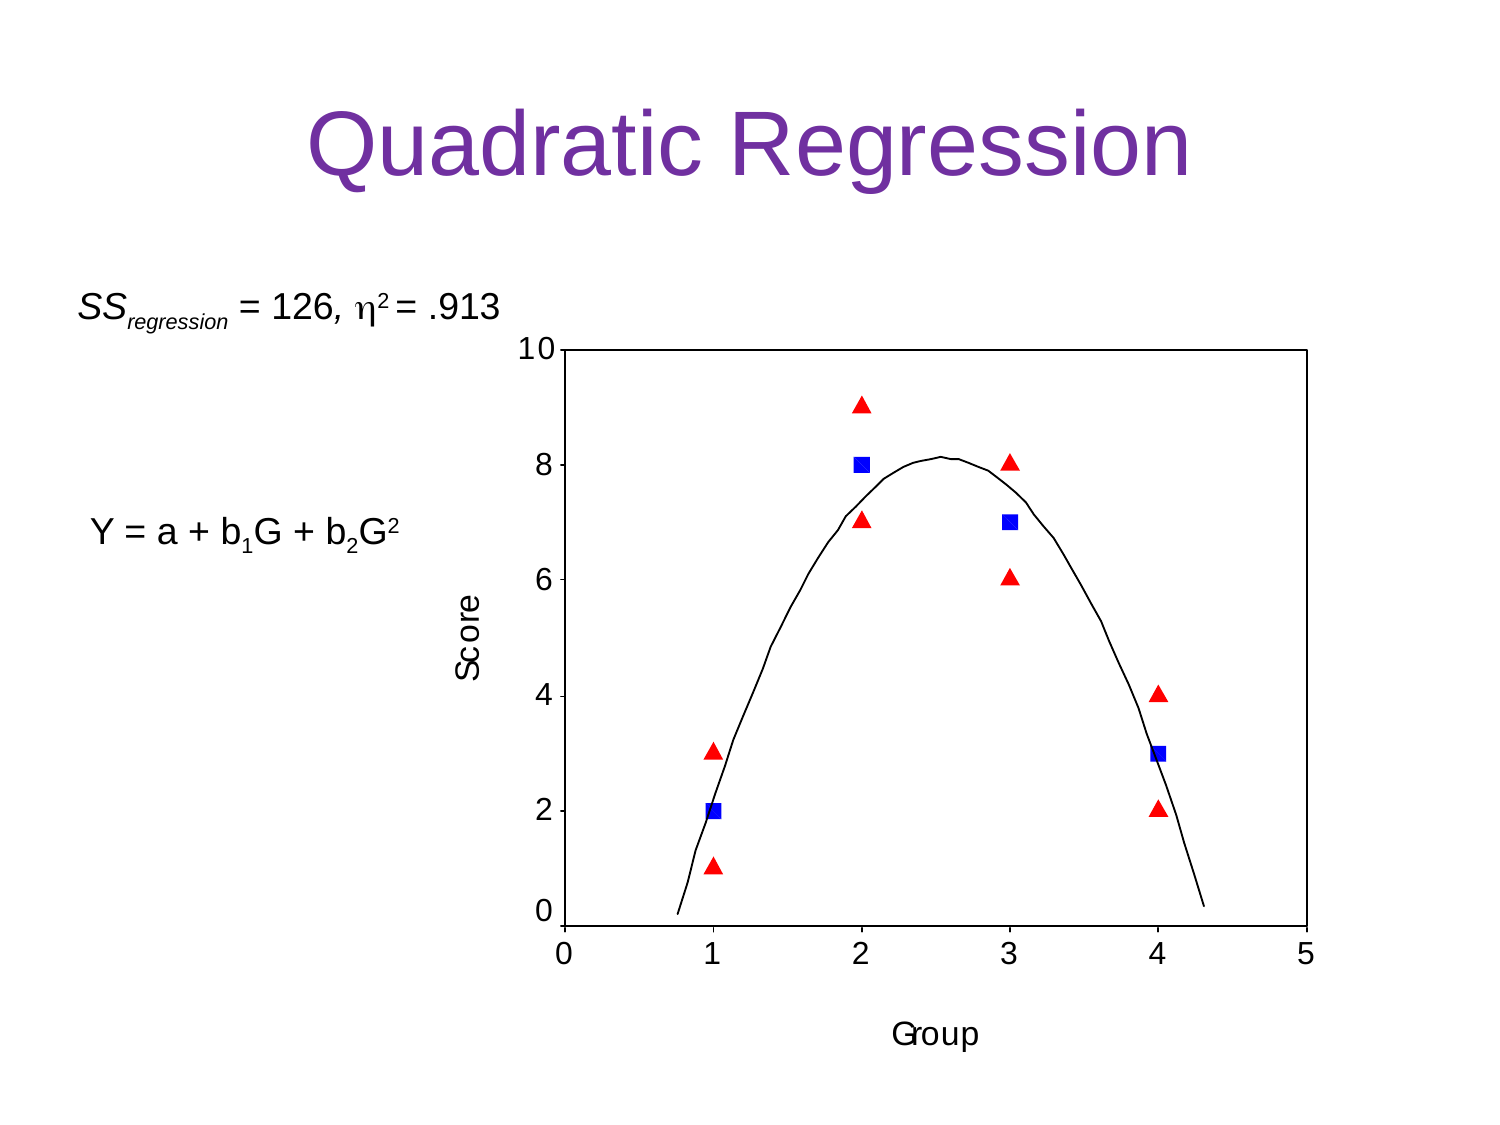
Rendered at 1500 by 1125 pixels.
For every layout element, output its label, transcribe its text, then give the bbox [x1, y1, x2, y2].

text_box Y = a + b1G + b2G2 [74, 499, 391, 566]
text_box SSregression = 126, 2 = .913 [62, 274, 667, 341]
title Quadratic Regression [75, 45, 1425, 233]
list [396, 312, 1347, 1073]
